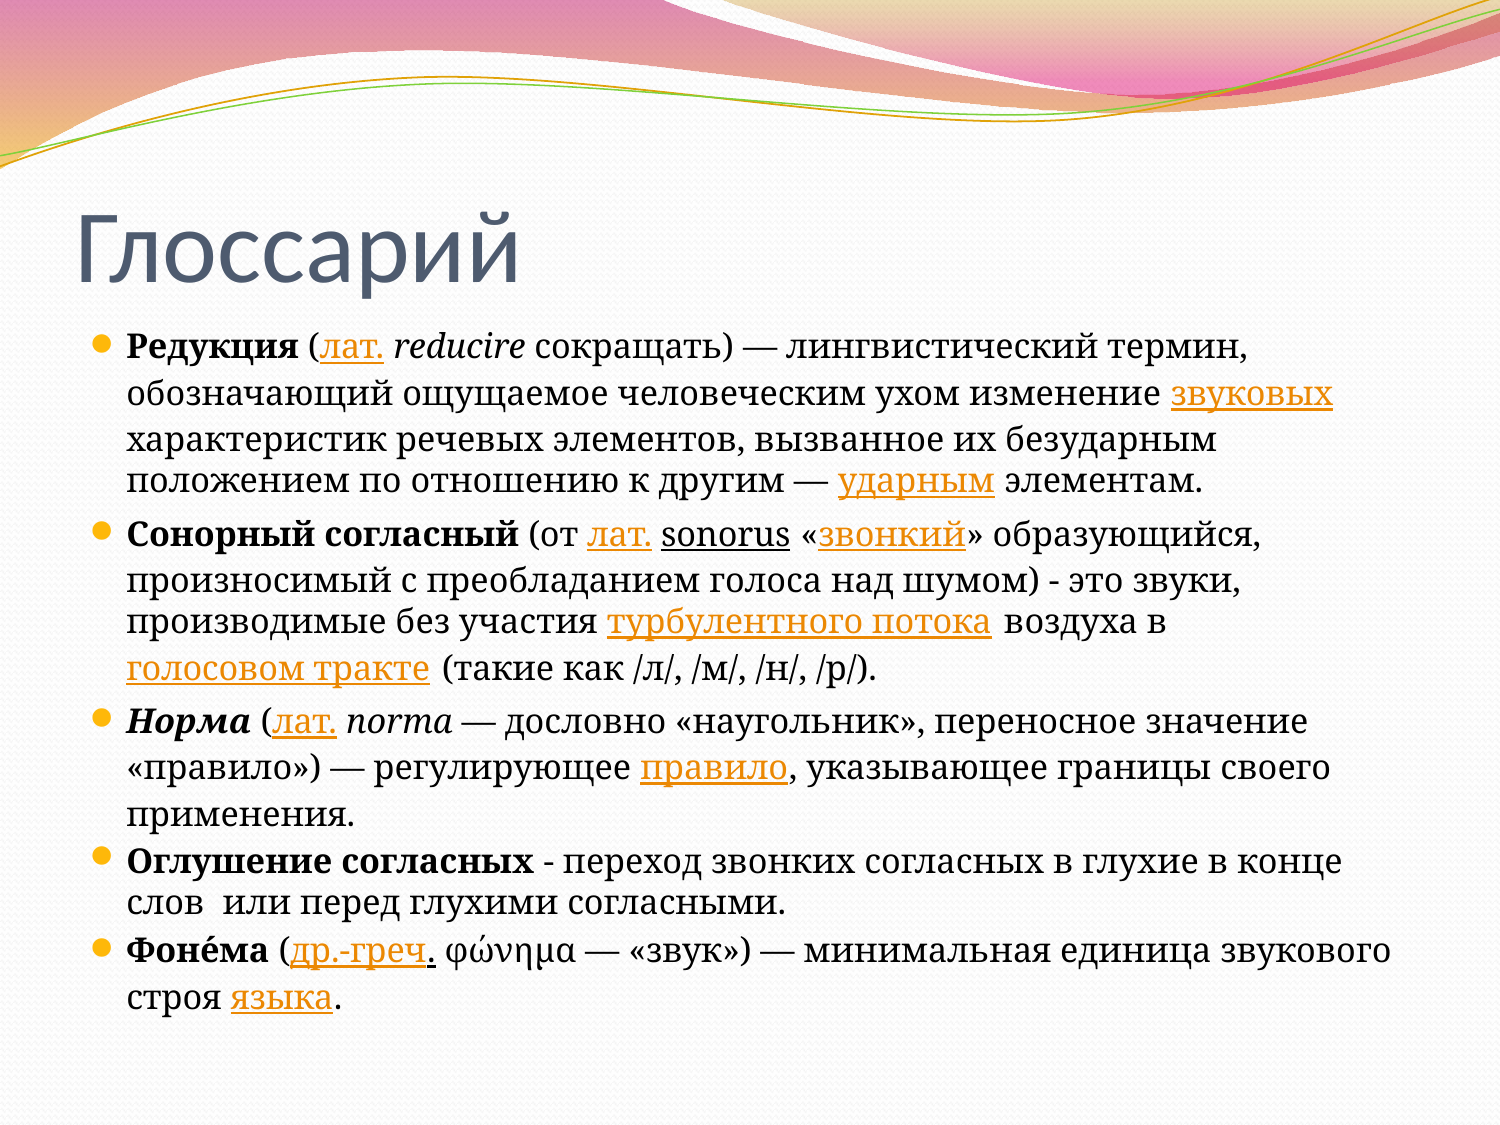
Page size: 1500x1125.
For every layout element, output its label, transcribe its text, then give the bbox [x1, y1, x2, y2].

list Редукция (лат. reducire сокращать) — лингвистический термин, обозначающий ощущаемое человеческим ухом изменение звуковых характеристик речевых элементов, вызванное их безударным положением по отношению к другим — ударным элементам. Сонорный согласный (от лат. sonorus «звонкий» образующийся, произносимый с преобладанием голоса над шумом) - это звуки, производимые без участия турбулентного потока воздуха в голосовом тракте (такие как /л/, /м/, /н/, /р/). Норма (лат. norma — дословно «наугольник», переносное значение «правило») — регулирующее правило, указывающее границы своего применения. Оглушение согласных - переход звонких согласных в глухие в конце слов или перед глухими согласными. Фоне́ма (др.-греч. φώνημα — «звук») — минимальная единица звукового строя языка. [75, 317, 1425, 1038]
title Глоссарий [75, 115, 1425, 303]
